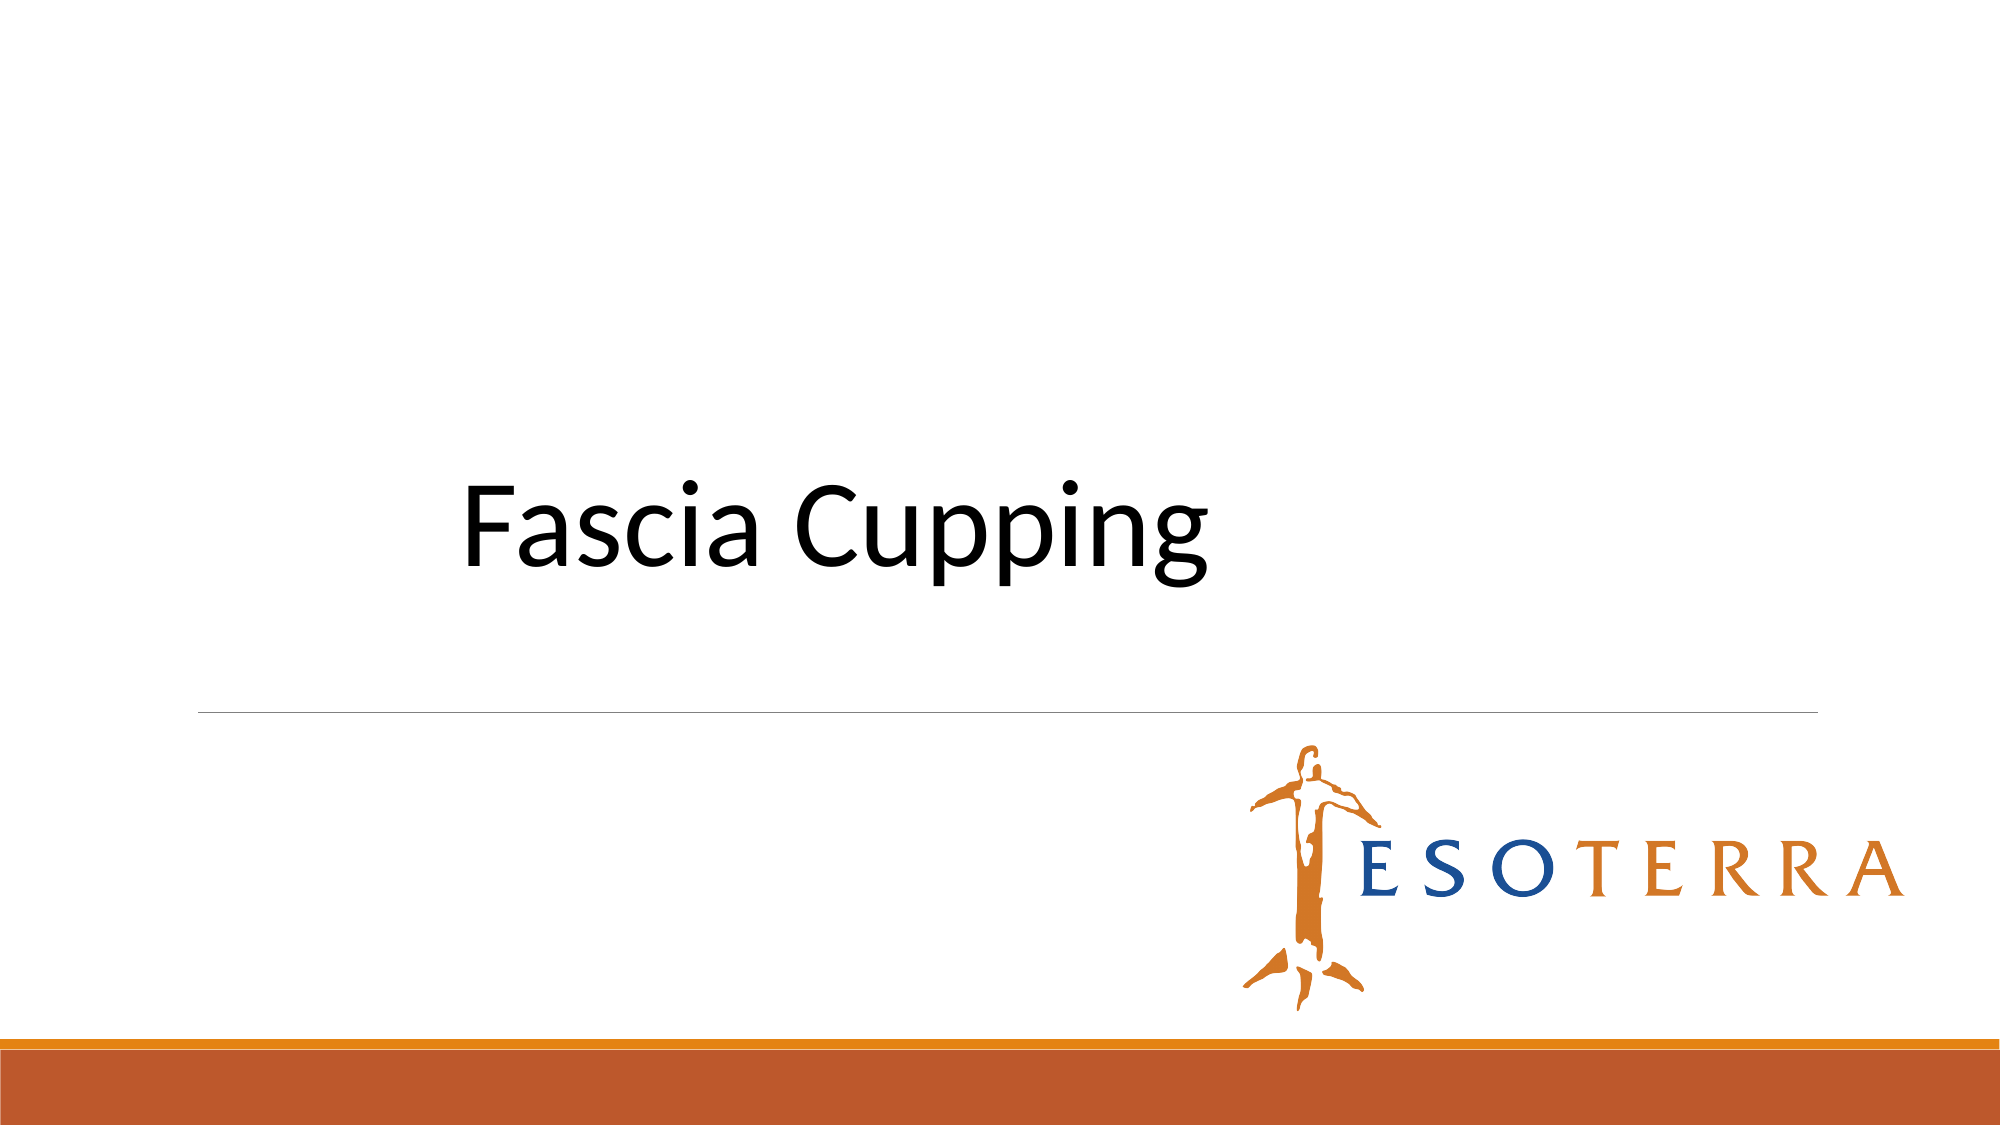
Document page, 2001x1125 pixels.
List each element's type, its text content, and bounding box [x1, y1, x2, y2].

title [313, 240, 1970, 813]
text_box Fascia Cupping [446, 433, 1527, 599]
picture [1238, 708, 1915, 1016]
